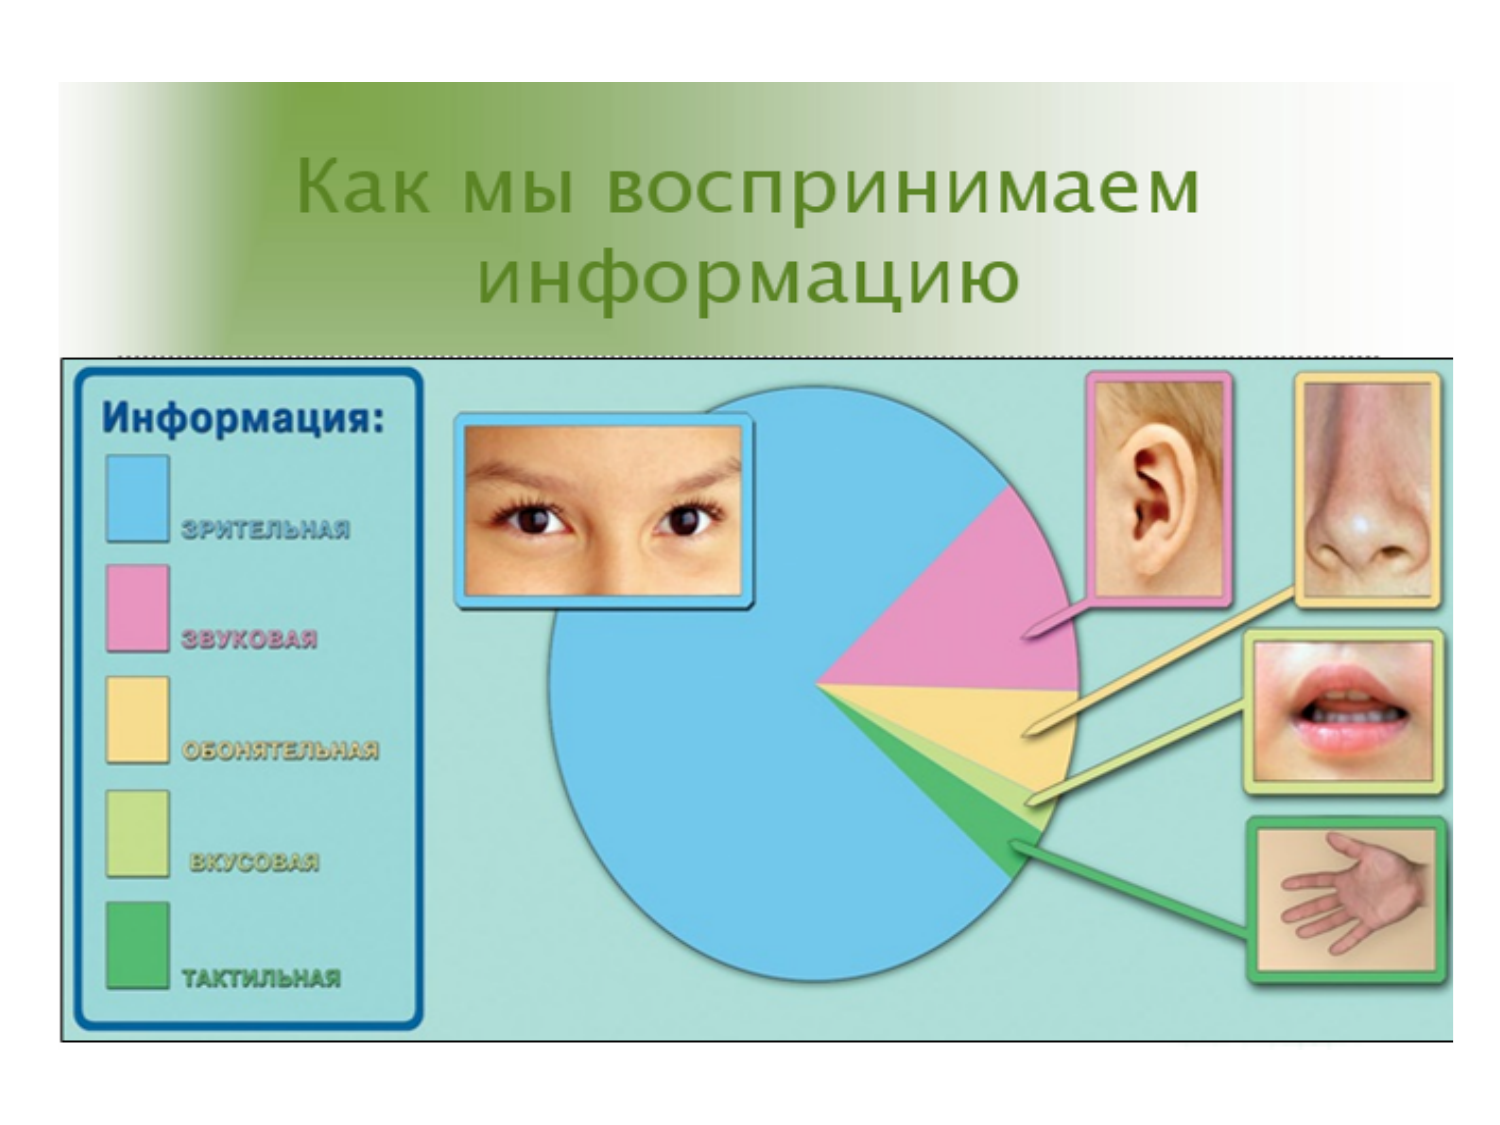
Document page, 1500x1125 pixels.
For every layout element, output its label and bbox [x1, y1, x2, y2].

list [58, 81, 1454, 1050]
